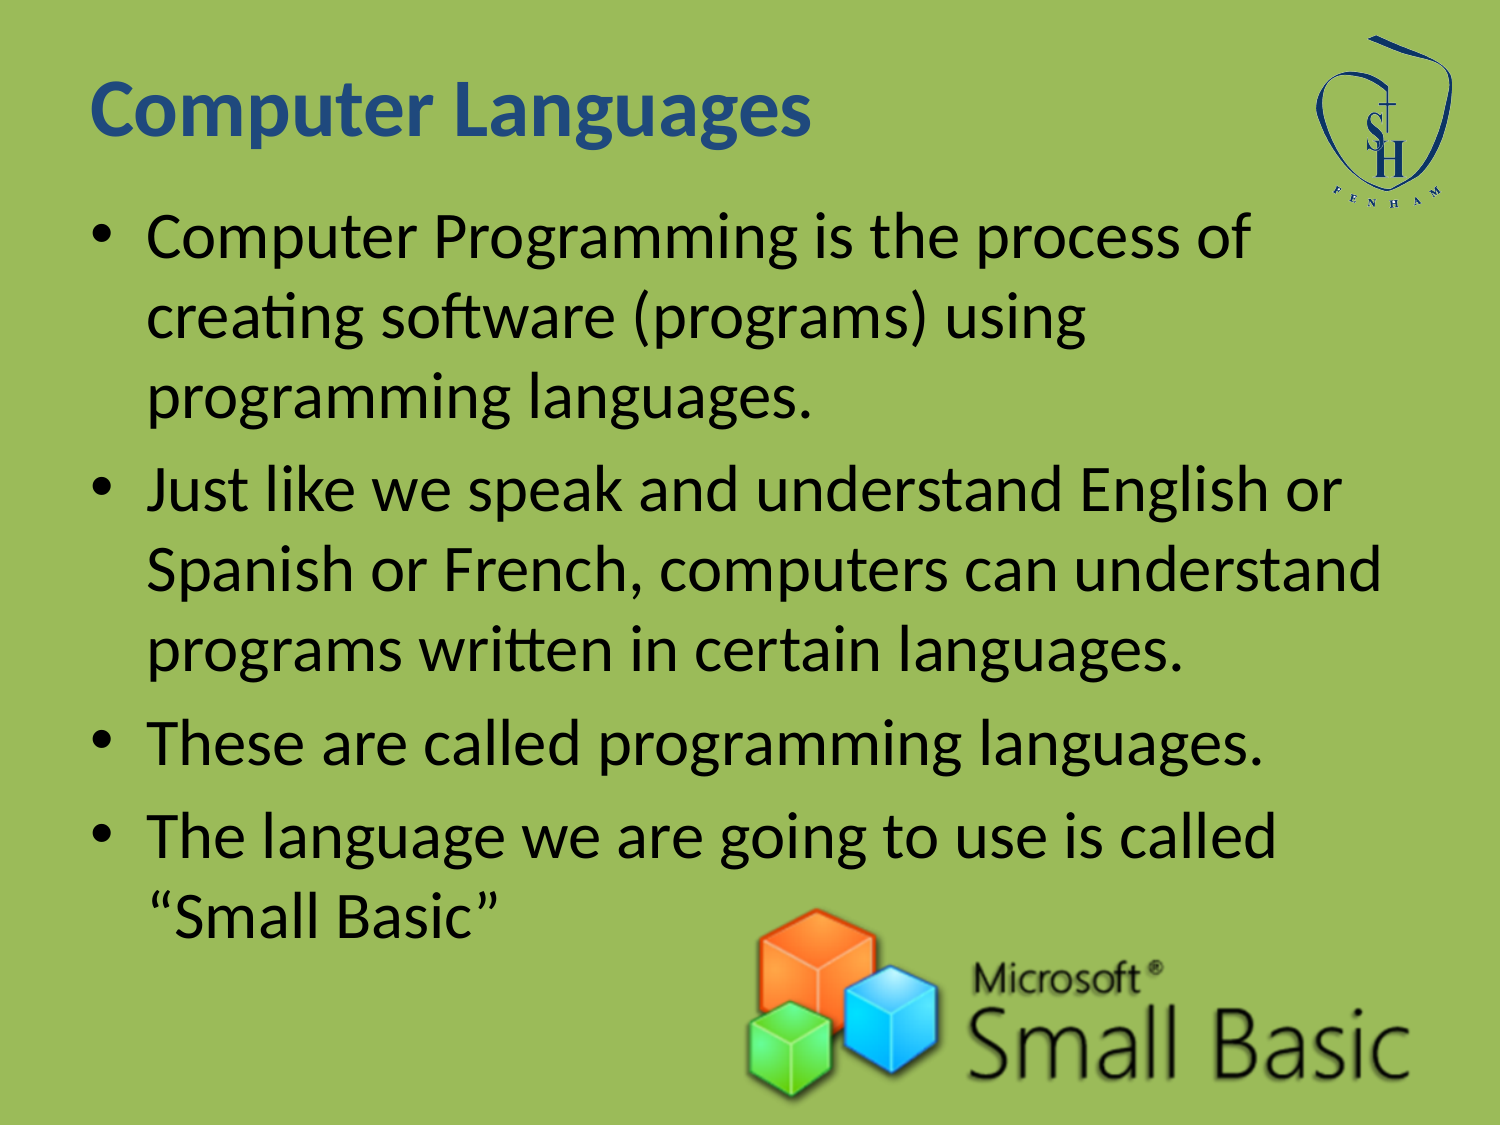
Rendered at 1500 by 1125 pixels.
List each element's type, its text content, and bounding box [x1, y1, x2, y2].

list Computer Programming is the process of creating software (programs) using programming languages. Just like we speak and understand English or Spanish or French, computers can understand programs written in certain languages. These are called programming languages. The language we are going to use is called “Small Basic” [75, 184, 1425, 1005]
picture [678, 865, 1439, 1125]
title Computer Languages [75, 45, 1306, 161]
